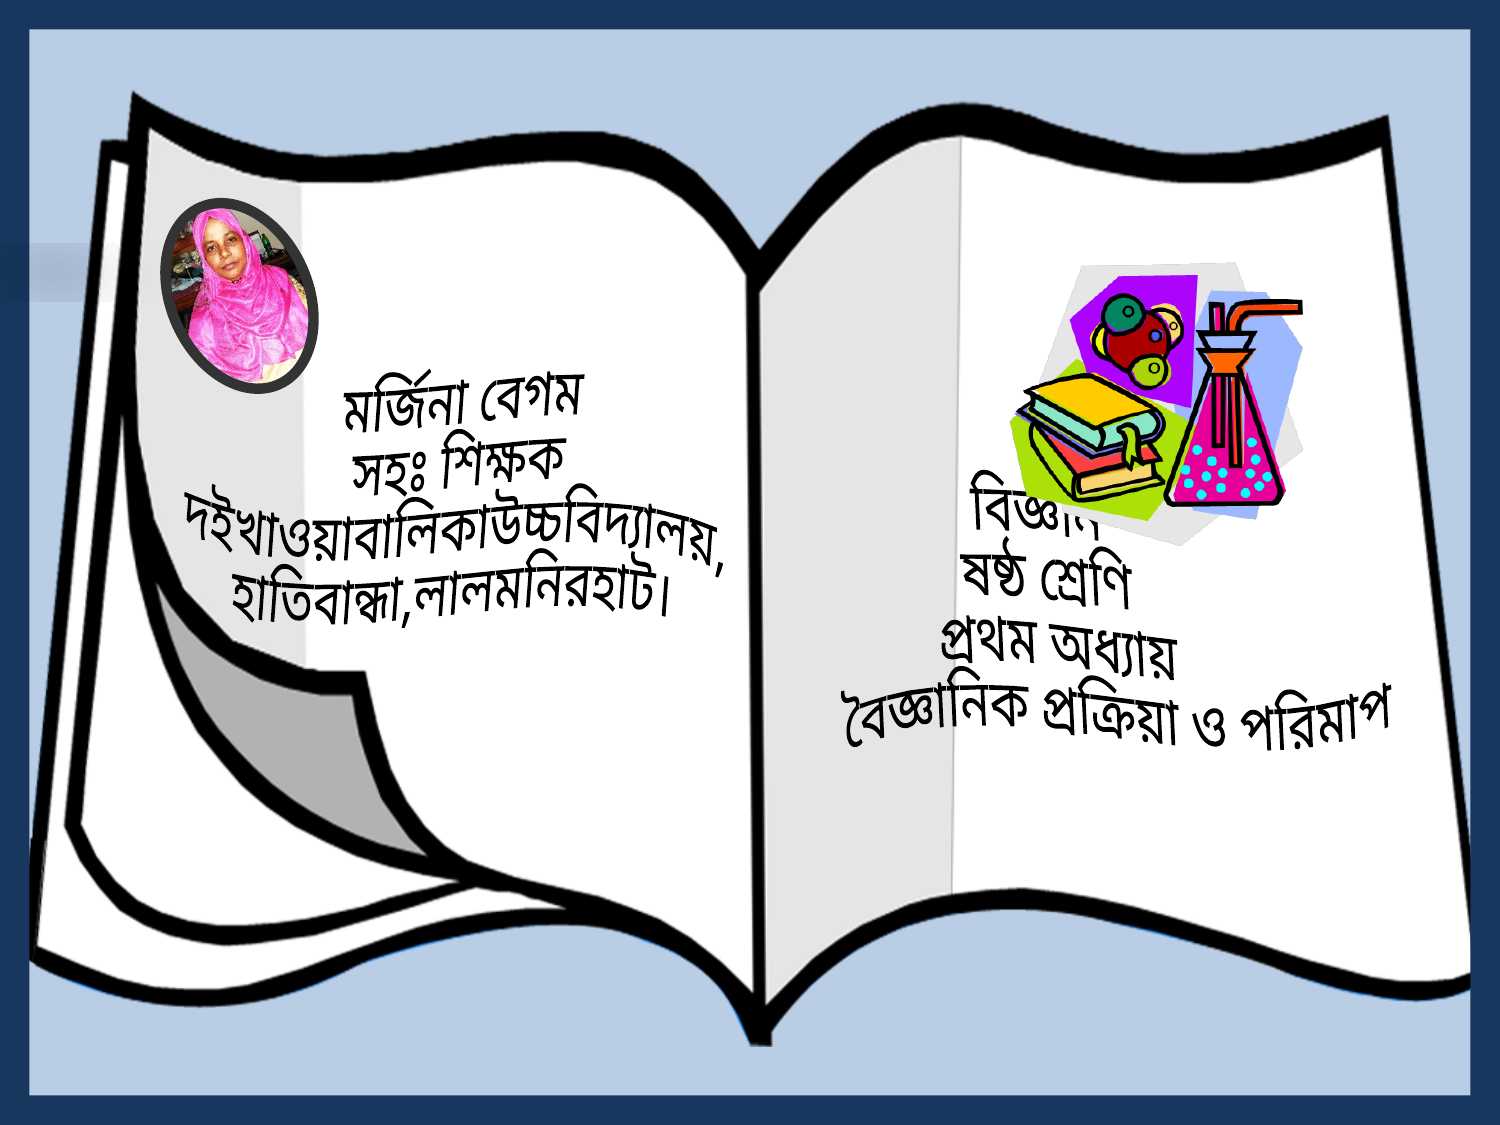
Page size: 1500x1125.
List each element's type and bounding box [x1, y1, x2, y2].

picture [0, 24, 1496, 1048]
text_box [0, 0, 1500, 28]
text_box [0, 1053, 1500, 1125]
